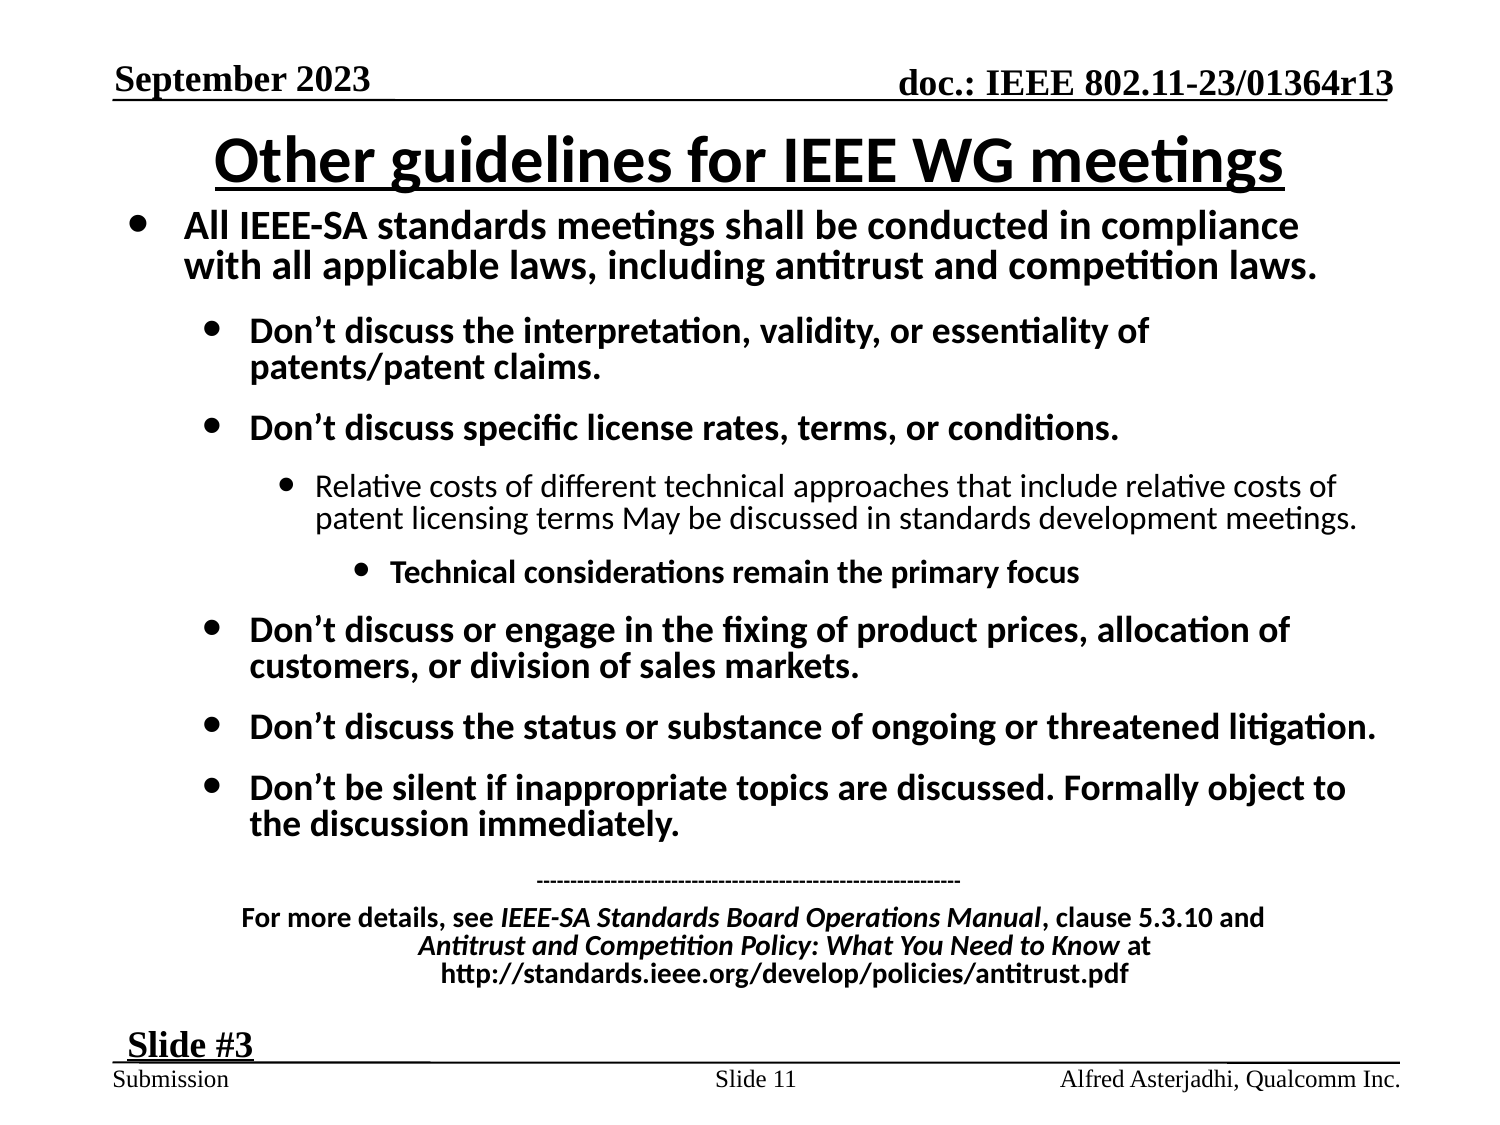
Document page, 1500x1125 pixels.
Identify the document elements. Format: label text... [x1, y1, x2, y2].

footer Alfred Asterjadhi, Qualcomm Inc. [878, 1061, 1402, 1093]
text_box Slide #3 [112, 1012, 269, 1073]
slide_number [114, 54, 493, 100]
title Other guidelines for IEEE WG meetings [112, 112, 1388, 199]
list All IEEE-SA standards meetings shall be conducted in compliance with all applicable laws, including antitrust and competition laws. Don’t discuss the interpretation, validity, or essentiality of patents/patent claims. Don’t discuss specific license rates, terms, or conditions. Relative costs of different technical approaches that include relative costs of patent licensing terms May be discussed in standards development meetings. Technical considerations remain the primary focus Don’t discuss or engage in the fixing of product prices, allocation of customers, or division of sales markets. Don’t discuss the status or substance of ongoing or threatened litigation. Don’t be silent if inappropriate topics are discussed. Formally object to the discussion immediately. --------------------------------------------------------------- For more details, see IEEE-SA Standards Board Operations Manual, clause 5.3.10 and Antitrust and Competition Policy: What You Need to Know at http://standards.ieee.org/develop/policies/antitrust.pdf [112, 199, 1402, 1063]
slide_number Slide 11 [712, 1061, 800, 1123]
